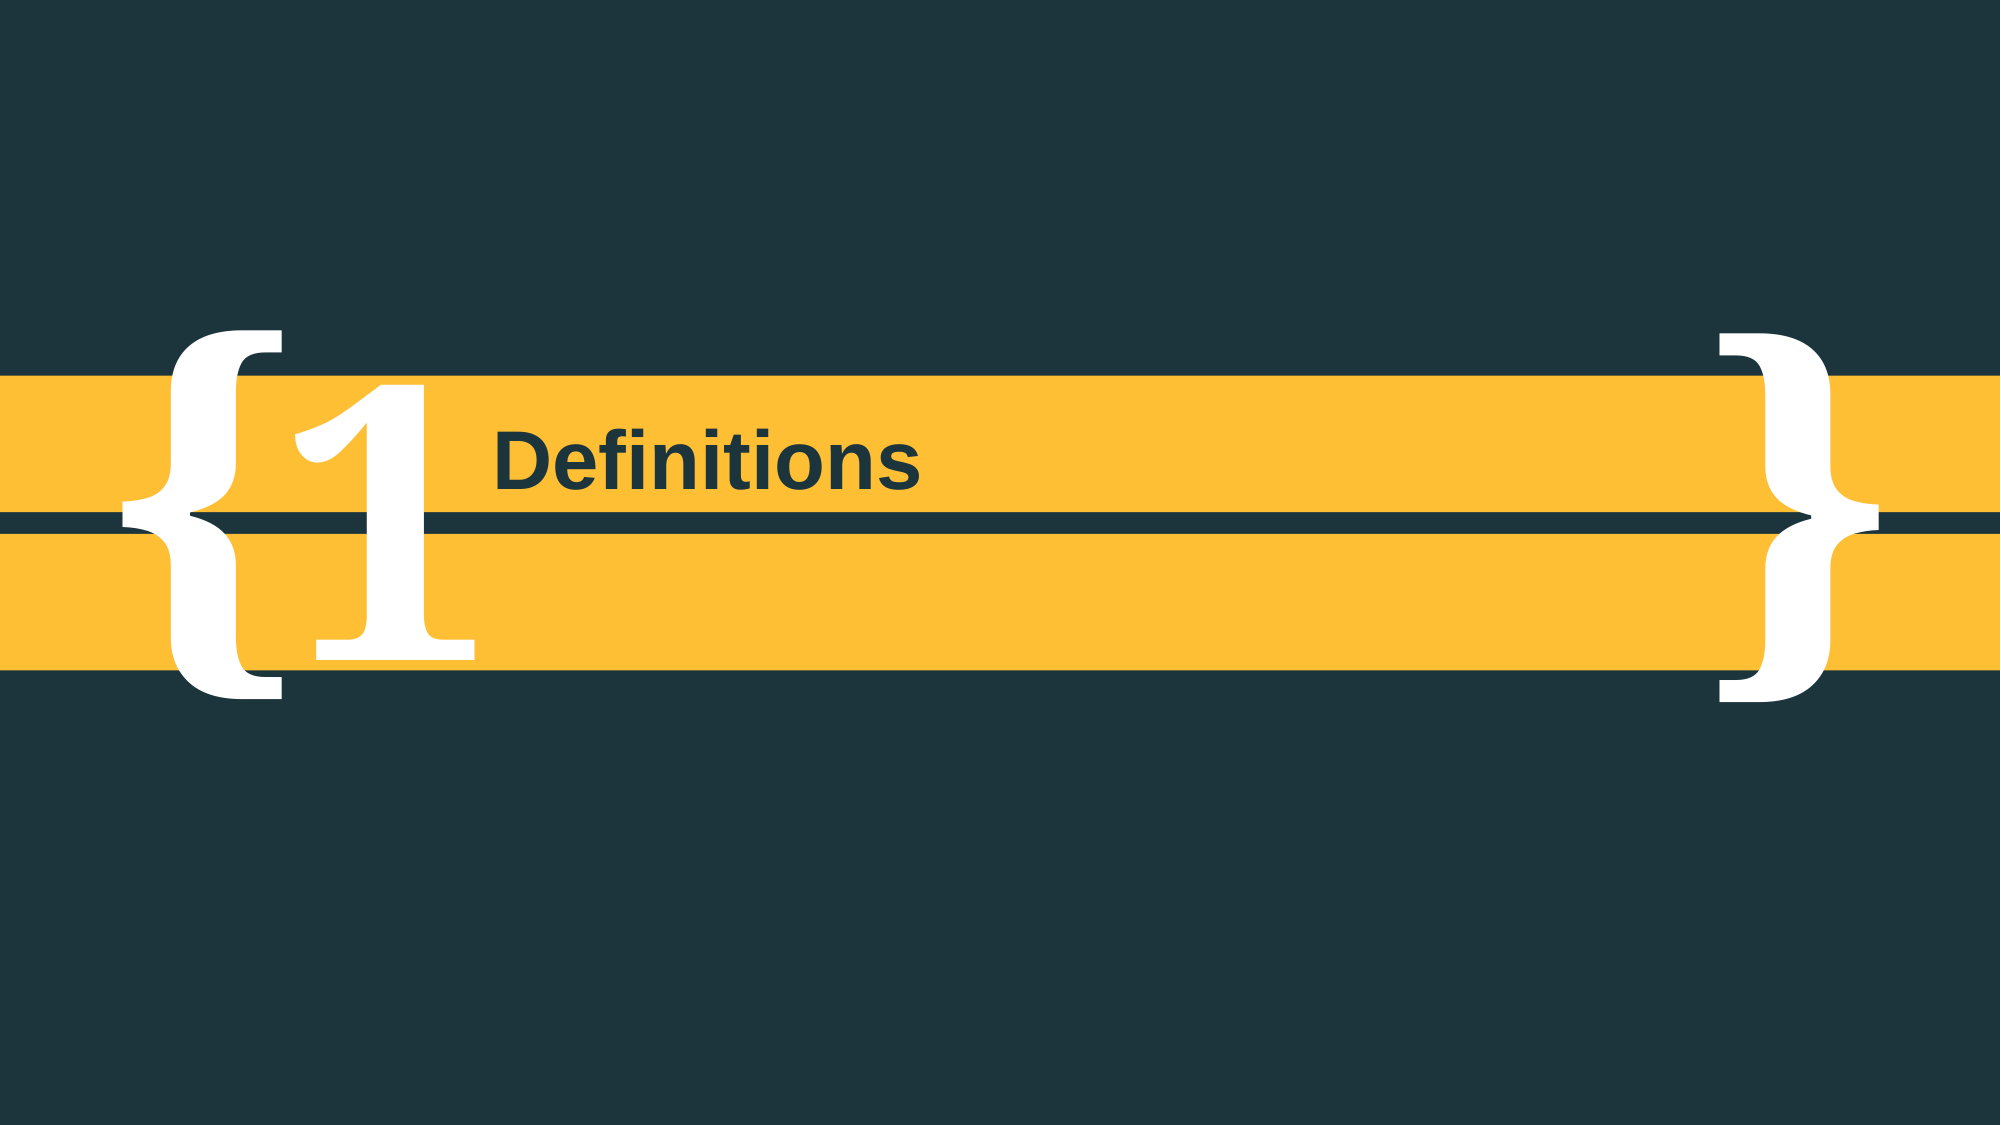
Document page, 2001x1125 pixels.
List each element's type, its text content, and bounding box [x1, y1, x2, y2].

list Definitions [477, 348, 1940, 644]
list 1 [264, 322, 543, 837]
